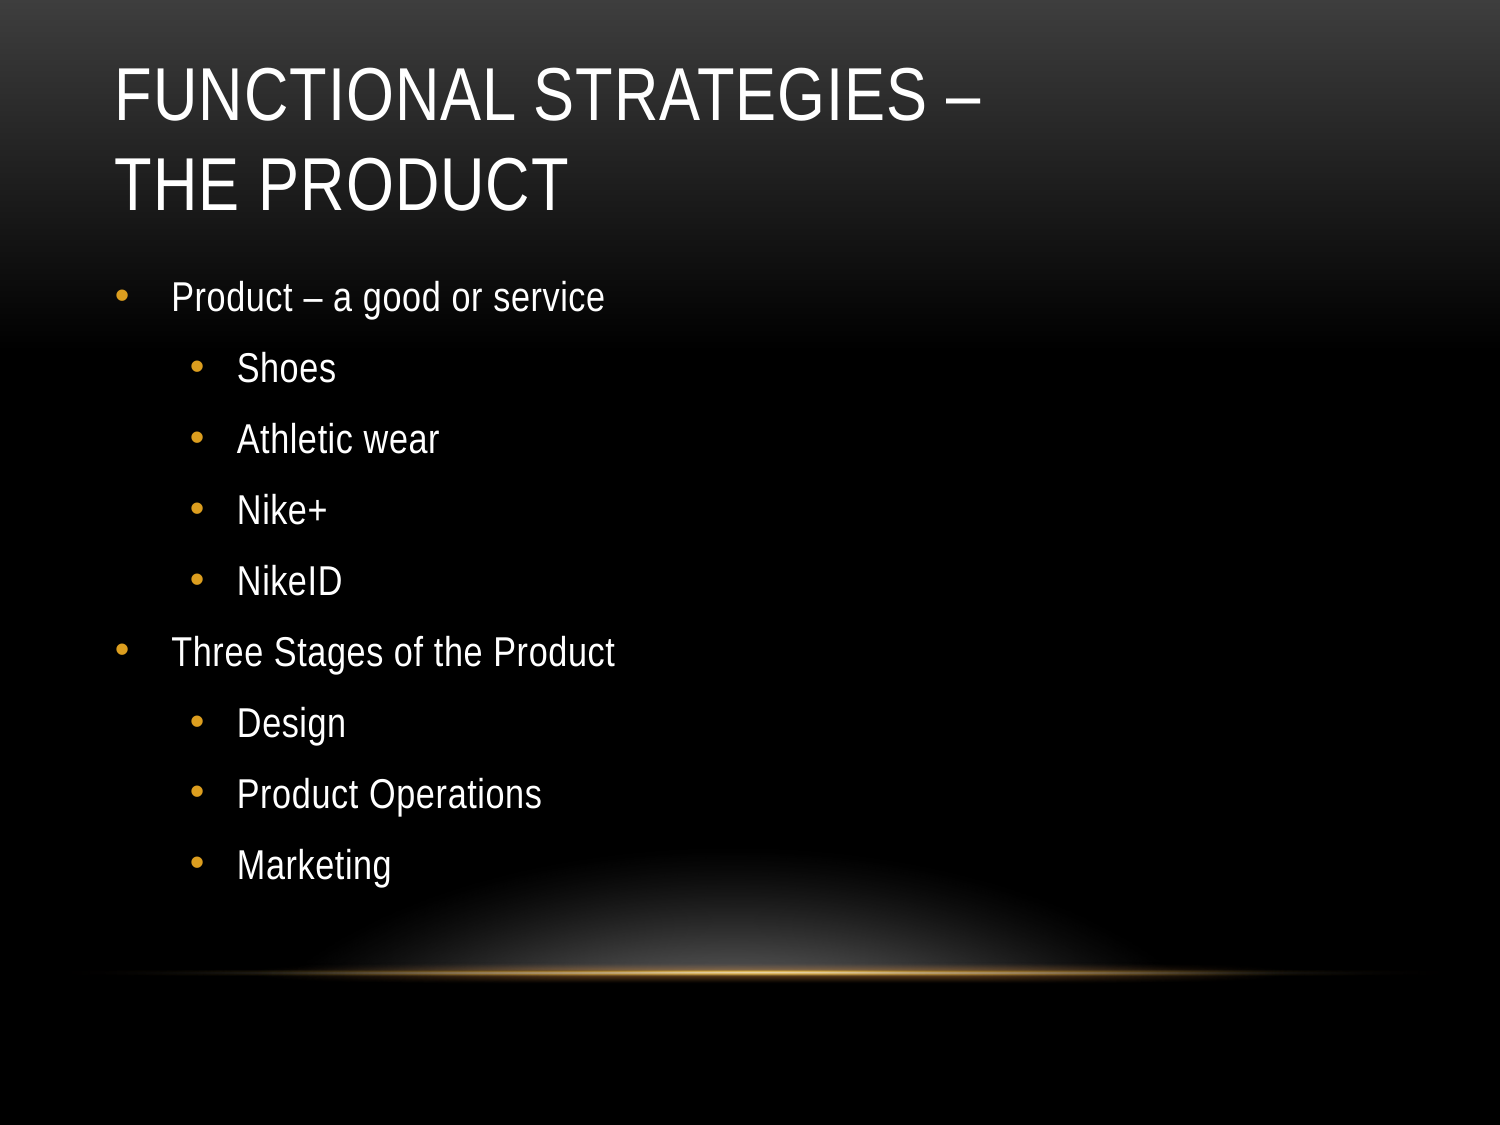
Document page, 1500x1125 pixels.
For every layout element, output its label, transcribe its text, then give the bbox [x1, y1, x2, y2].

title functional strategies – the product [99, 45, 1400, 233]
list Product – a good or service Shoes Athletic wear Nike+ NikeID Three Stages of the Product Design Product Operations Marketing [99, 262, 1400, 938]
picture [0, 0, 1500, 1125]
